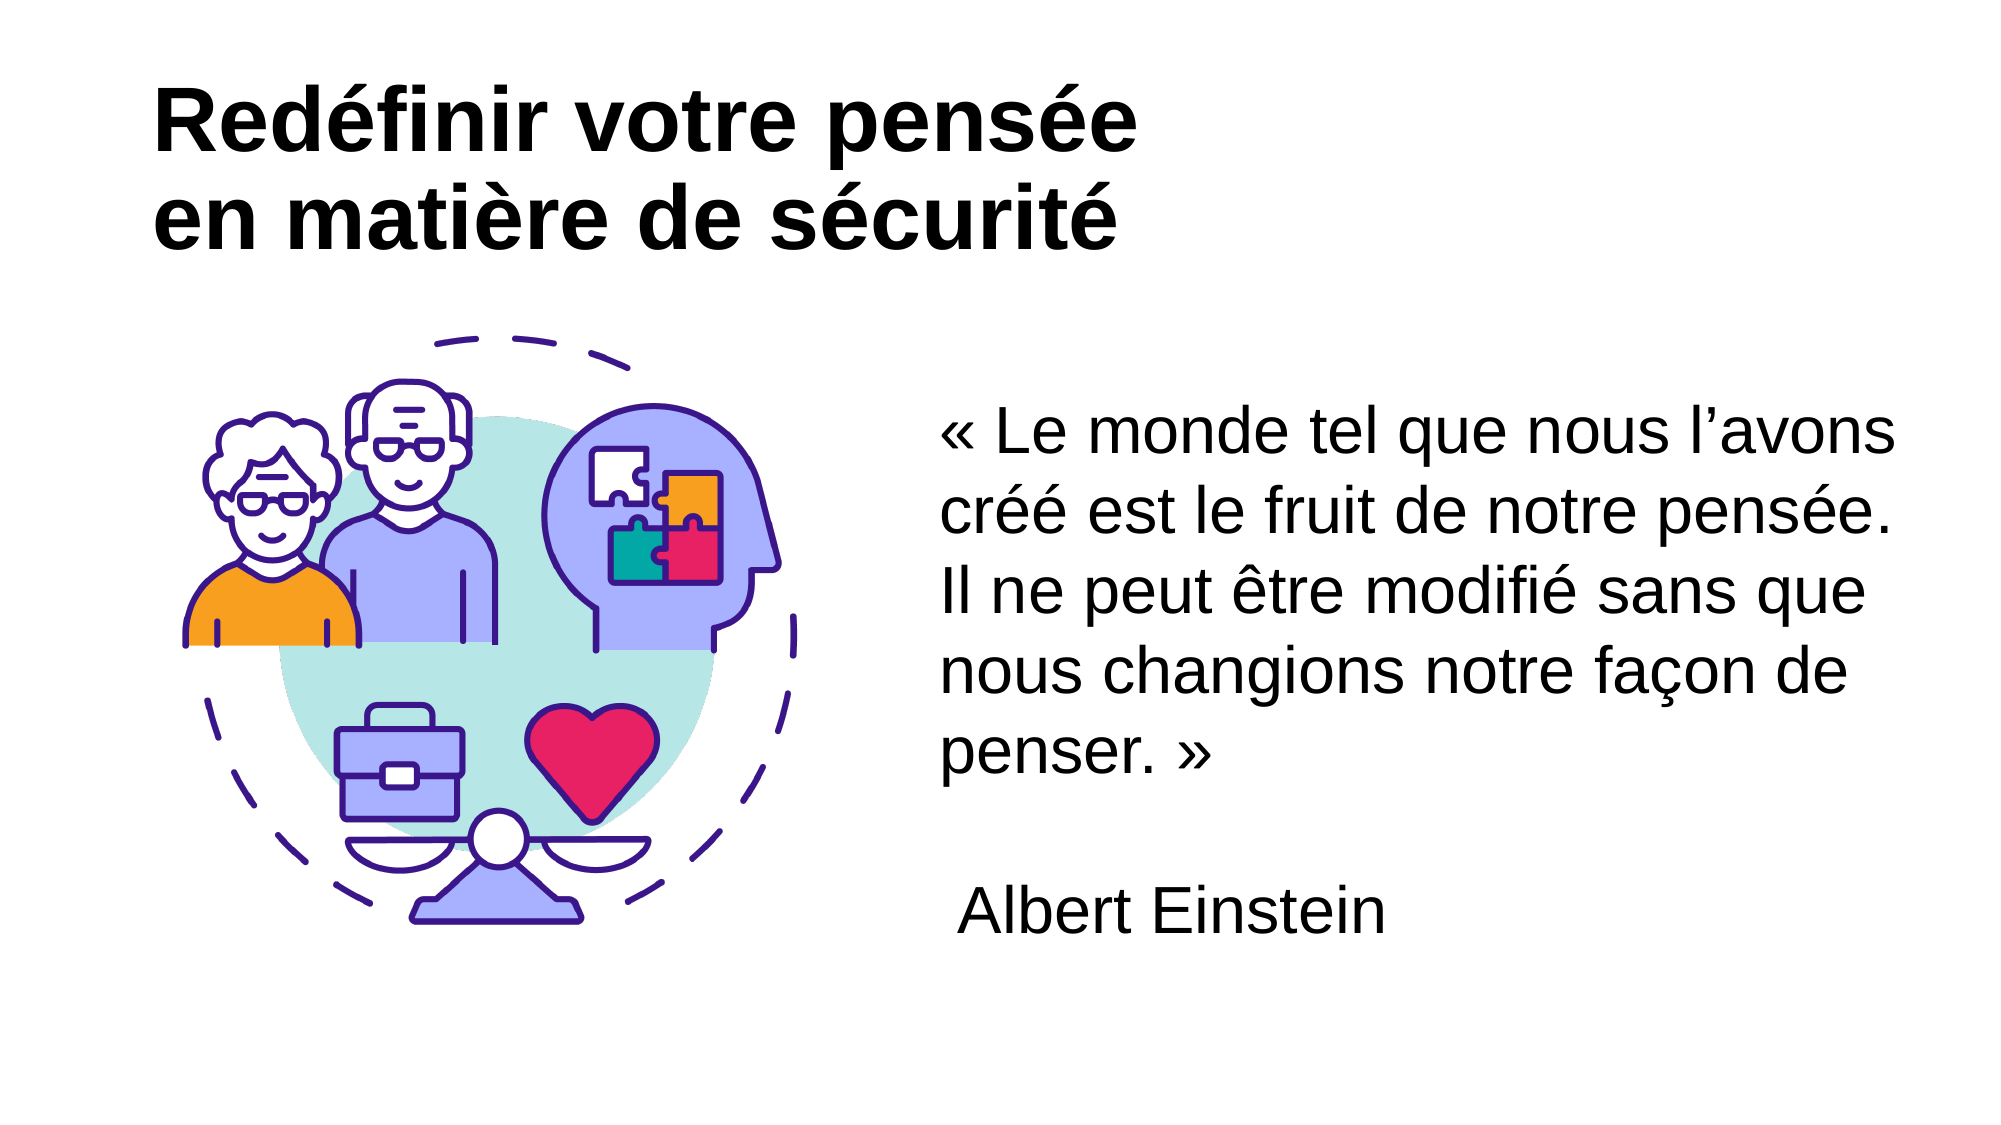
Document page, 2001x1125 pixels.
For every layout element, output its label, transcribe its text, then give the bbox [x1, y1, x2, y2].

text_box « Le monde tel que nous l’avons créé est le fruit de notre pensée. Il ne peut être modifié sans que nous changions notre façon de penser. » Albert Einstein [924, 379, 1925, 955]
picture [163, 313, 815, 946]
title Redéfinir votre pensée en matière de sécurité [137, 59, 1863, 278]
